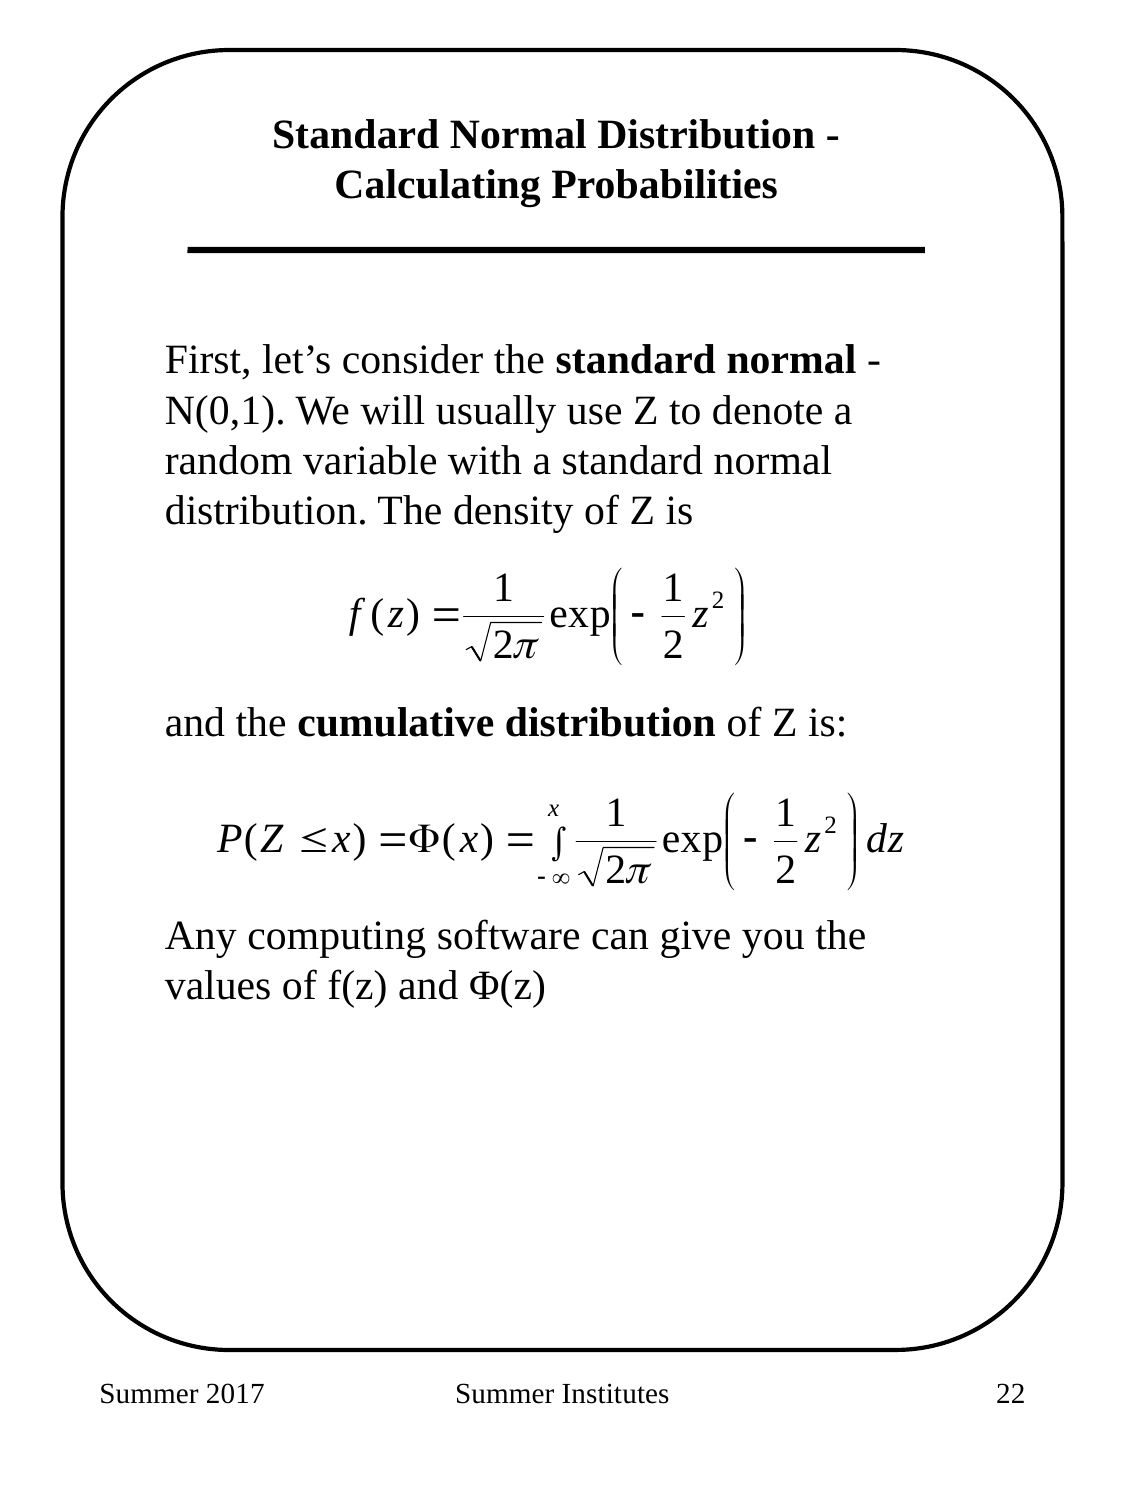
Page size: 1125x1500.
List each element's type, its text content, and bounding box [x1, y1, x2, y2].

text_box Standard Normal Distribution - Calculating Probabilities [249, 99, 863, 215]
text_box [212, 787, 909, 896]
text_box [337, 562, 753, 671]
slide_number 84 [806, 1366, 1041, 1467]
slide_number Summer 2017 [84, 1366, 319, 1467]
text_box First, let’s consider the standard normal - N(0,1). We will usually use Z to denote a random variable with a standard normal distribution. The density of Z is and the cumulative distribution of Z is: Any computing software can give you the values of f(z) and Φ(z) [149, 324, 988, 1015]
footer Summer Institutes [384, 1366, 741, 1467]
